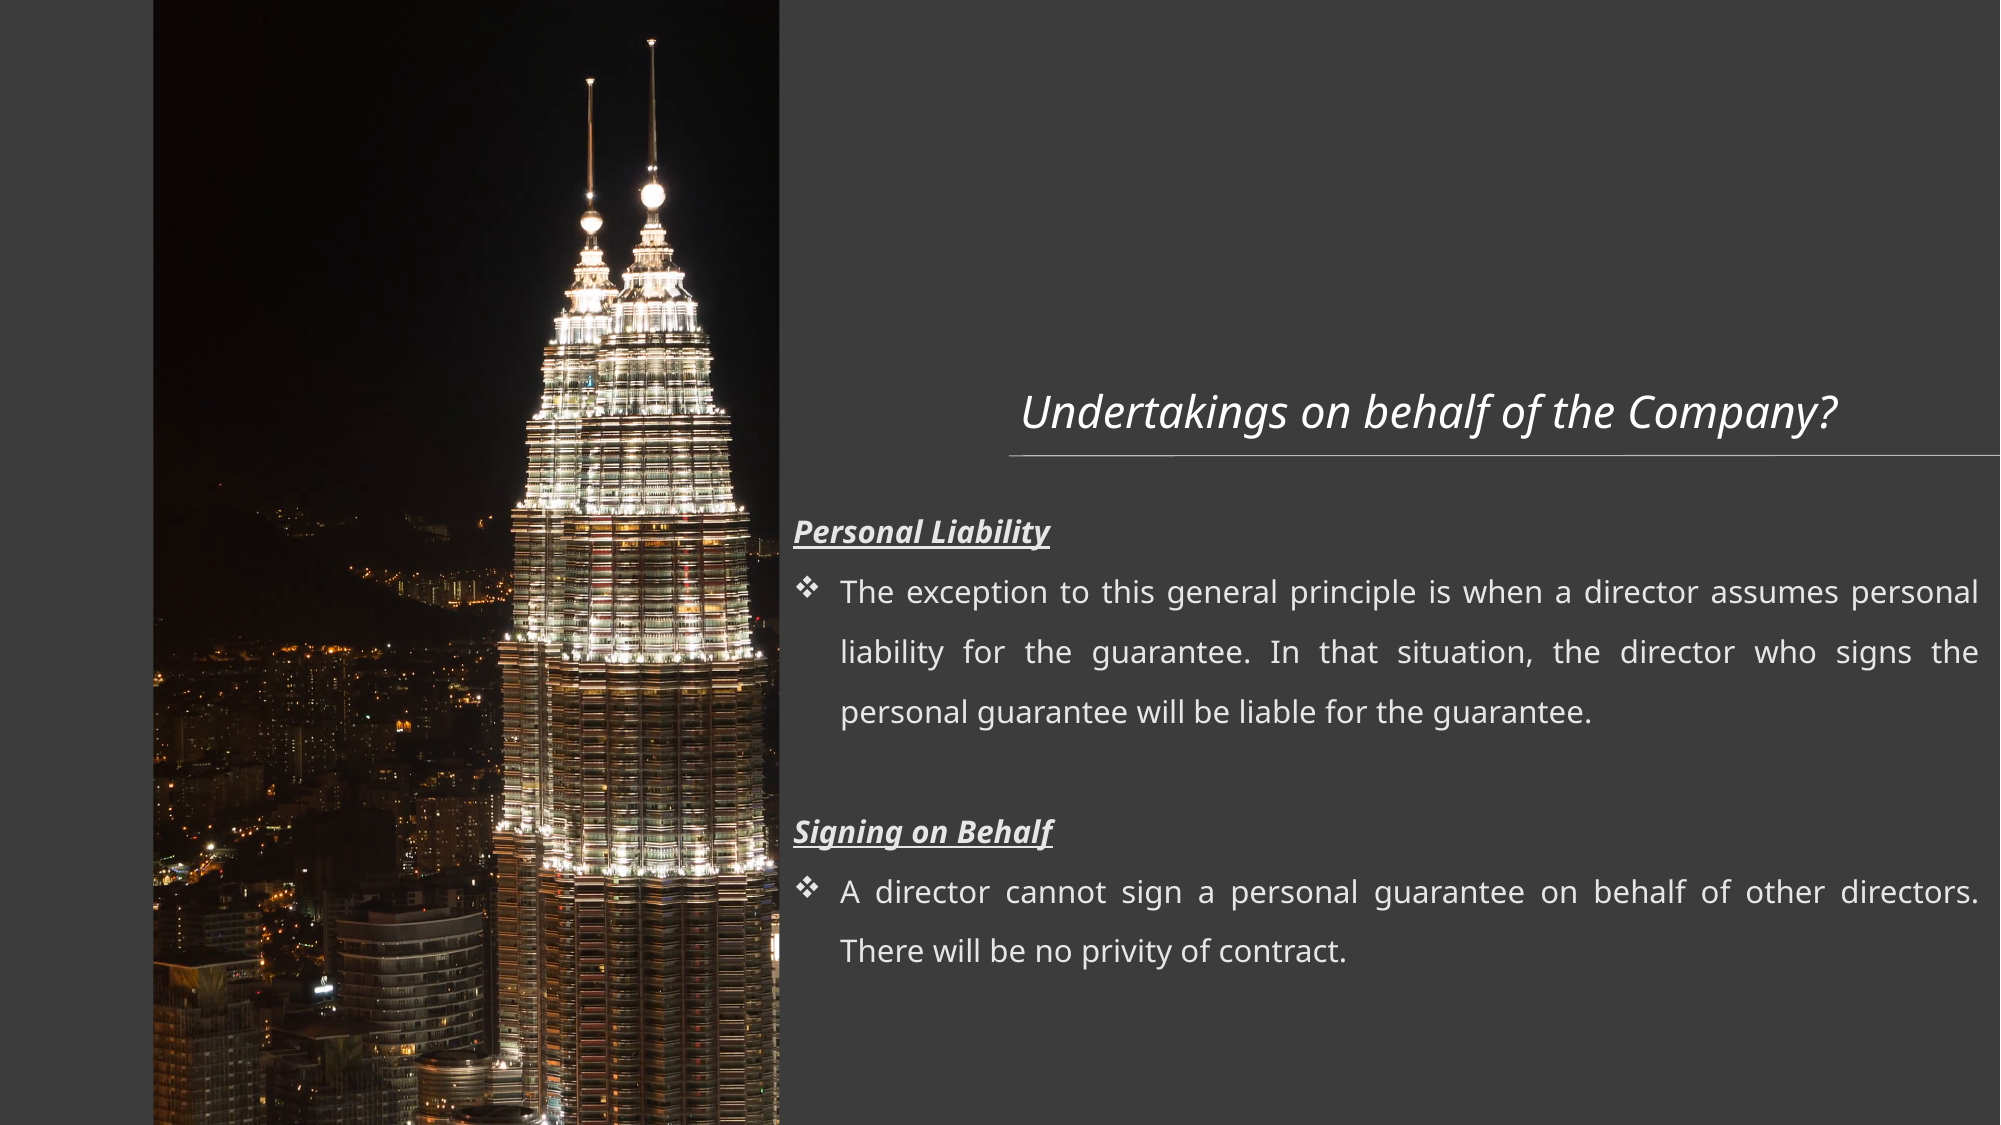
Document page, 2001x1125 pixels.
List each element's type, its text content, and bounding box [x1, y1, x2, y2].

picture [153, 0, 780, 1125]
title Undertakings on behalf of the Company? [1010, 372, 1857, 485]
list Personal Liability The exception to this general principle is when a director assumes personal liability for the guarantee. In that situation, the director who signs the personal guarantee will be liable for the guarantee. Signing on Behalf A director cannot sign a personal guarantee on behalf of other directors. There will be no privity of contract. [783, 485, 1991, 1111]
